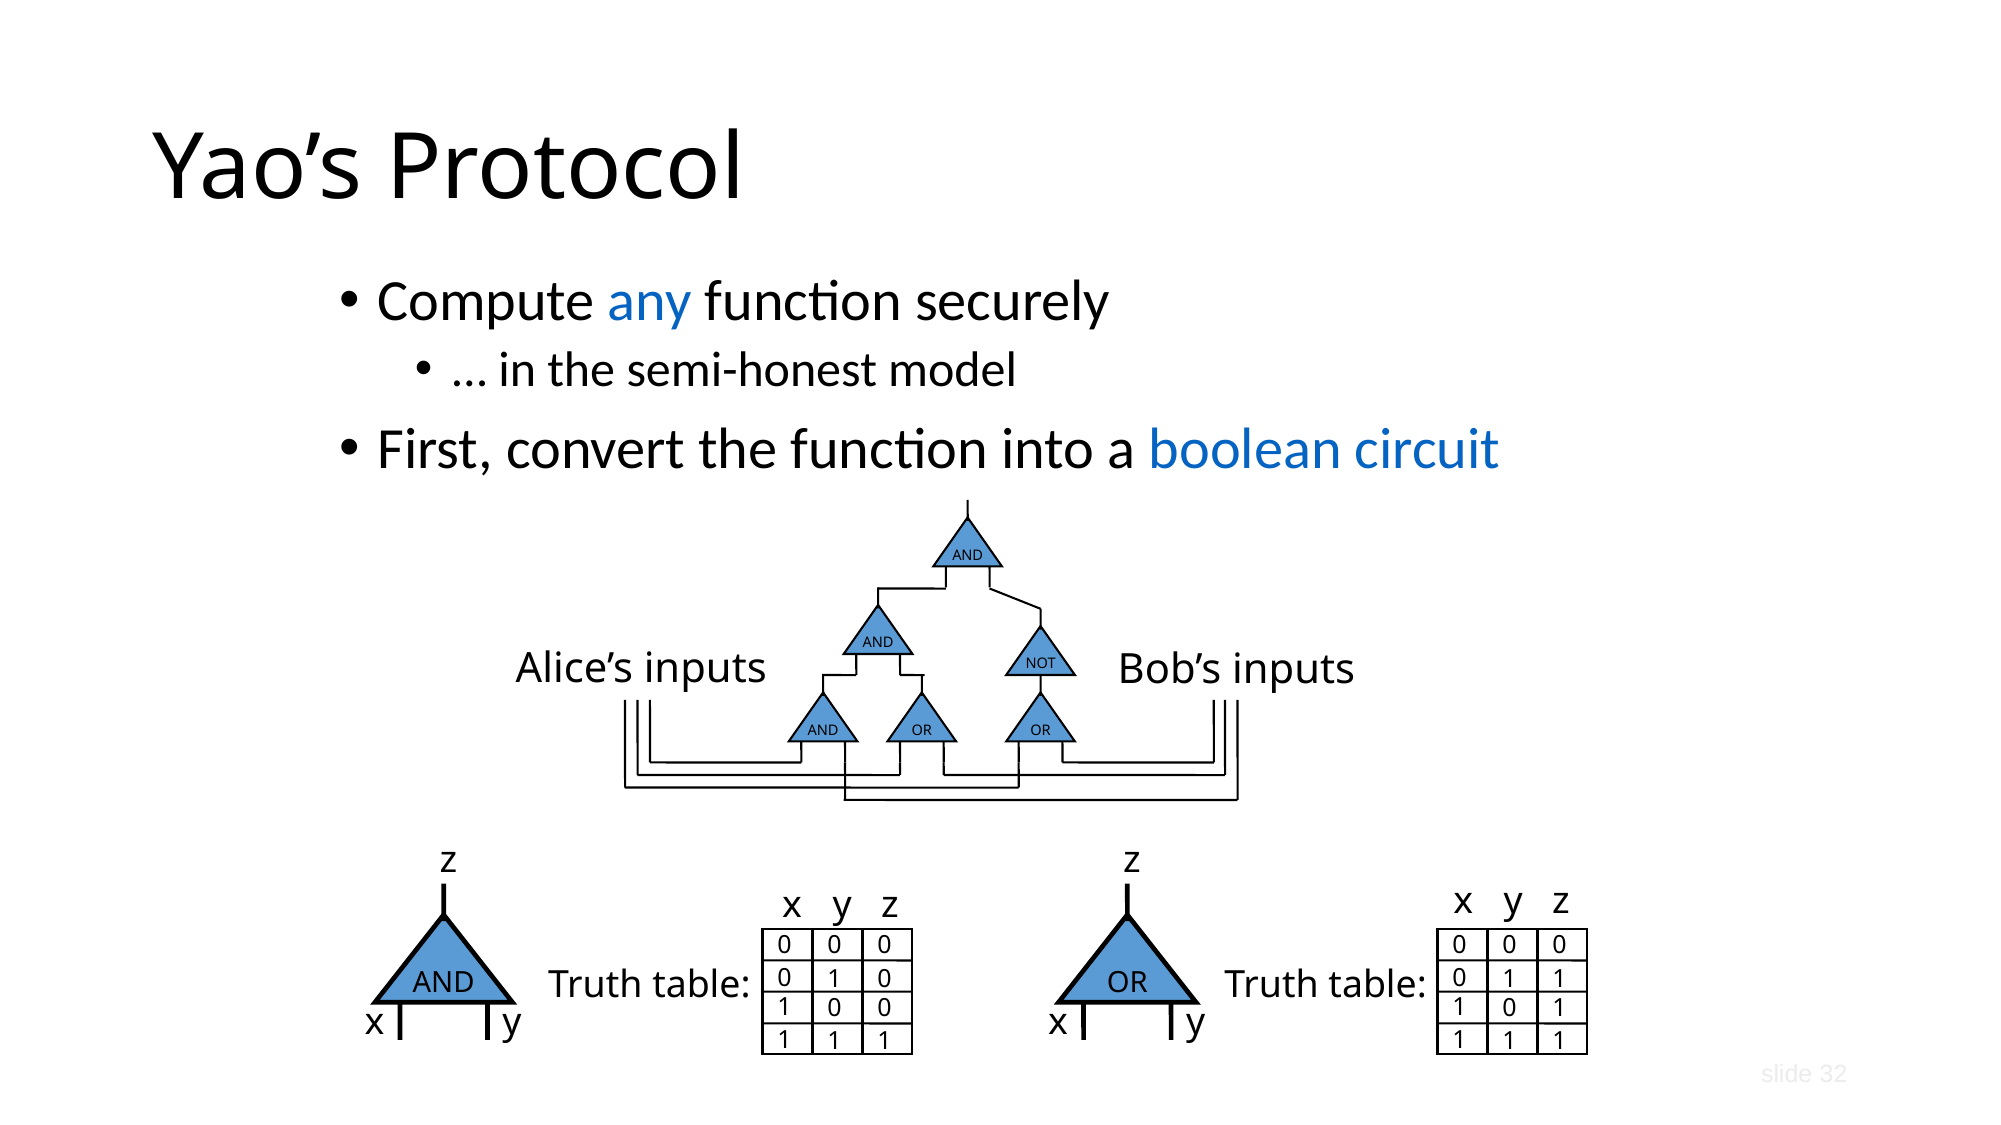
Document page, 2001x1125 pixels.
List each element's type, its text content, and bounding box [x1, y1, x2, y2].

text_box 1 [1437, 1055, 1482, 1062]
text_box [807, 992, 812, 1023]
text_box z [866, 873, 914, 933]
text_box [788, 674, 858, 763]
title Yao’s Protocol [137, 59, 1863, 278]
text_box y [1488, 868, 1537, 929]
text_box [1437, 929, 1487, 960]
text_box AND [385, 915, 502, 1003]
text_box y [487, 989, 537, 1050]
text_box 1 [1437, 983, 1482, 1028]
text_box [1482, 992, 1487, 1023]
text_box x [767, 873, 817, 933]
text_box z [424, 827, 473, 888]
text_box x [1438, 868, 1488, 929]
text_box 0 [1487, 984, 1532, 1017]
text_box Truth table: [533, 952, 762, 1012]
text_box 1 [1537, 954, 1582, 984]
text_box 1 [812, 1017, 857, 1063]
text_box 0 [812, 984, 857, 1017]
text_box [907, 1024, 913, 1055]
text_box x [1033, 989, 1083, 1050]
text_box [1532, 961, 1537, 991]
text_box y [1171, 989, 1221, 1050]
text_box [933, 499, 1002, 588]
text_box y [817, 873, 866, 933]
text_box 0 [862, 954, 907, 984]
text_box 0 [1437, 954, 1482, 983]
text_box [1582, 961, 1588, 991]
text_box [1537, 929, 1588, 960]
text_box [1482, 961, 1487, 991]
list Compute any function securely … in the semi-honest model First, convert the function into a boolean circuit [324, 262, 1725, 1088]
text_box [762, 1024, 812, 1055]
text_box [1532, 1024, 1537, 1055]
text_box 1 [762, 983, 807, 1028]
text_box [857, 961, 862, 991]
text_box [857, 992, 862, 1023]
text_box [1582, 992, 1588, 1023]
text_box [1006, 674, 1075, 763]
text_box Truth table: [1209, 952, 1437, 1012]
text_box 0 [862, 984, 907, 1017]
text_box 0 [762, 954, 807, 983]
text_box [762, 929, 812, 960]
text_box Alice’s inputs [500, 633, 782, 698]
text_box 1 [1487, 954, 1532, 984]
text_box OR [1068, 915, 1186, 1003]
text_box 1 [1537, 1017, 1582, 1063]
text_box 1 [1537, 984, 1582, 1017]
text_box [1532, 992, 1537, 1023]
text_box 1 [812, 954, 857, 984]
text_box [812, 933, 862, 960]
text_box [857, 1024, 862, 1055]
text_box [1437, 1024, 1487, 1055]
text_box [862, 933, 913, 960]
text_box NOT [1006, 626, 1075, 674]
text_box 1 [862, 1017, 907, 1063]
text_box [843, 587, 913, 675]
text_box [1487, 929, 1537, 960]
slide_number slide 32 [1412, 1042, 1863, 1103]
text_box x [349, 989, 399, 1050]
text_box z [1537, 868, 1585, 929]
text_box [1582, 1024, 1588, 1055]
text_box [907, 992, 913, 1023]
text_box [807, 961, 812, 991]
text_box [907, 961, 913, 991]
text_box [887, 674, 957, 763]
text_box z [1108, 827, 1156, 888]
text_box 1 [1487, 1017, 1532, 1063]
text_box Bob’s inputs [1102, 634, 1370, 700]
